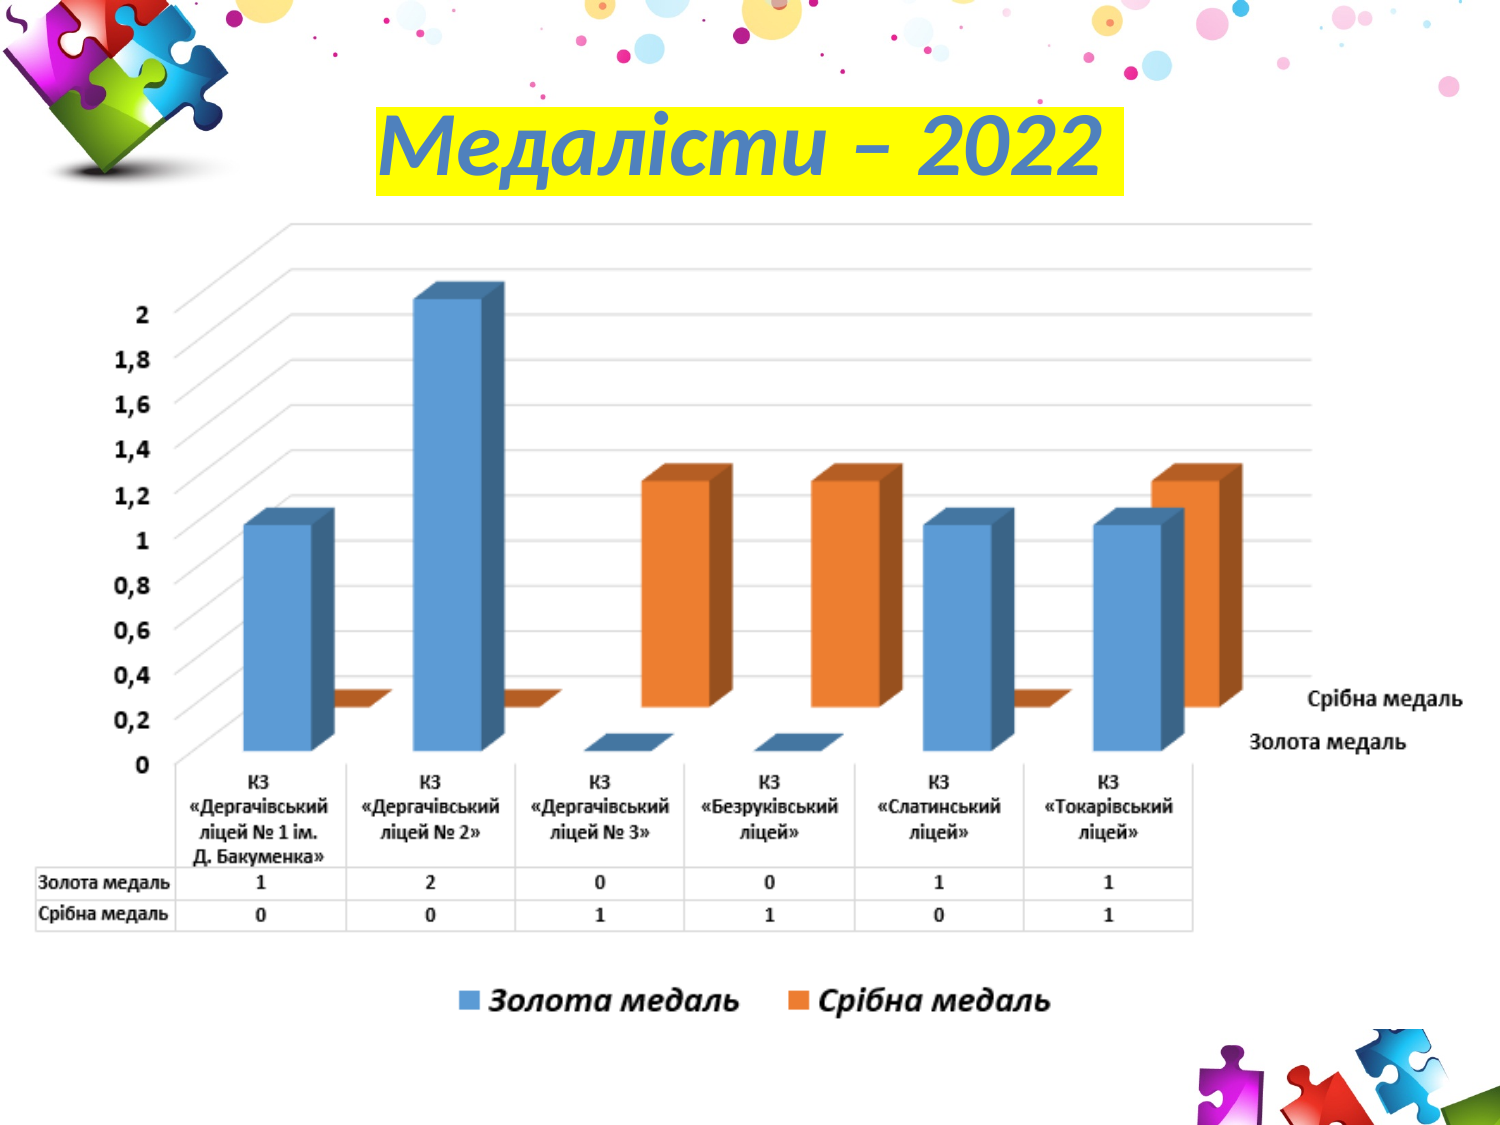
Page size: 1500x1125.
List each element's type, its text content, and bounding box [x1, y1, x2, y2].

picture [0, 0, 1500, 1125]
title Медалісти – 2022 [75, 45, 1425, 194]
